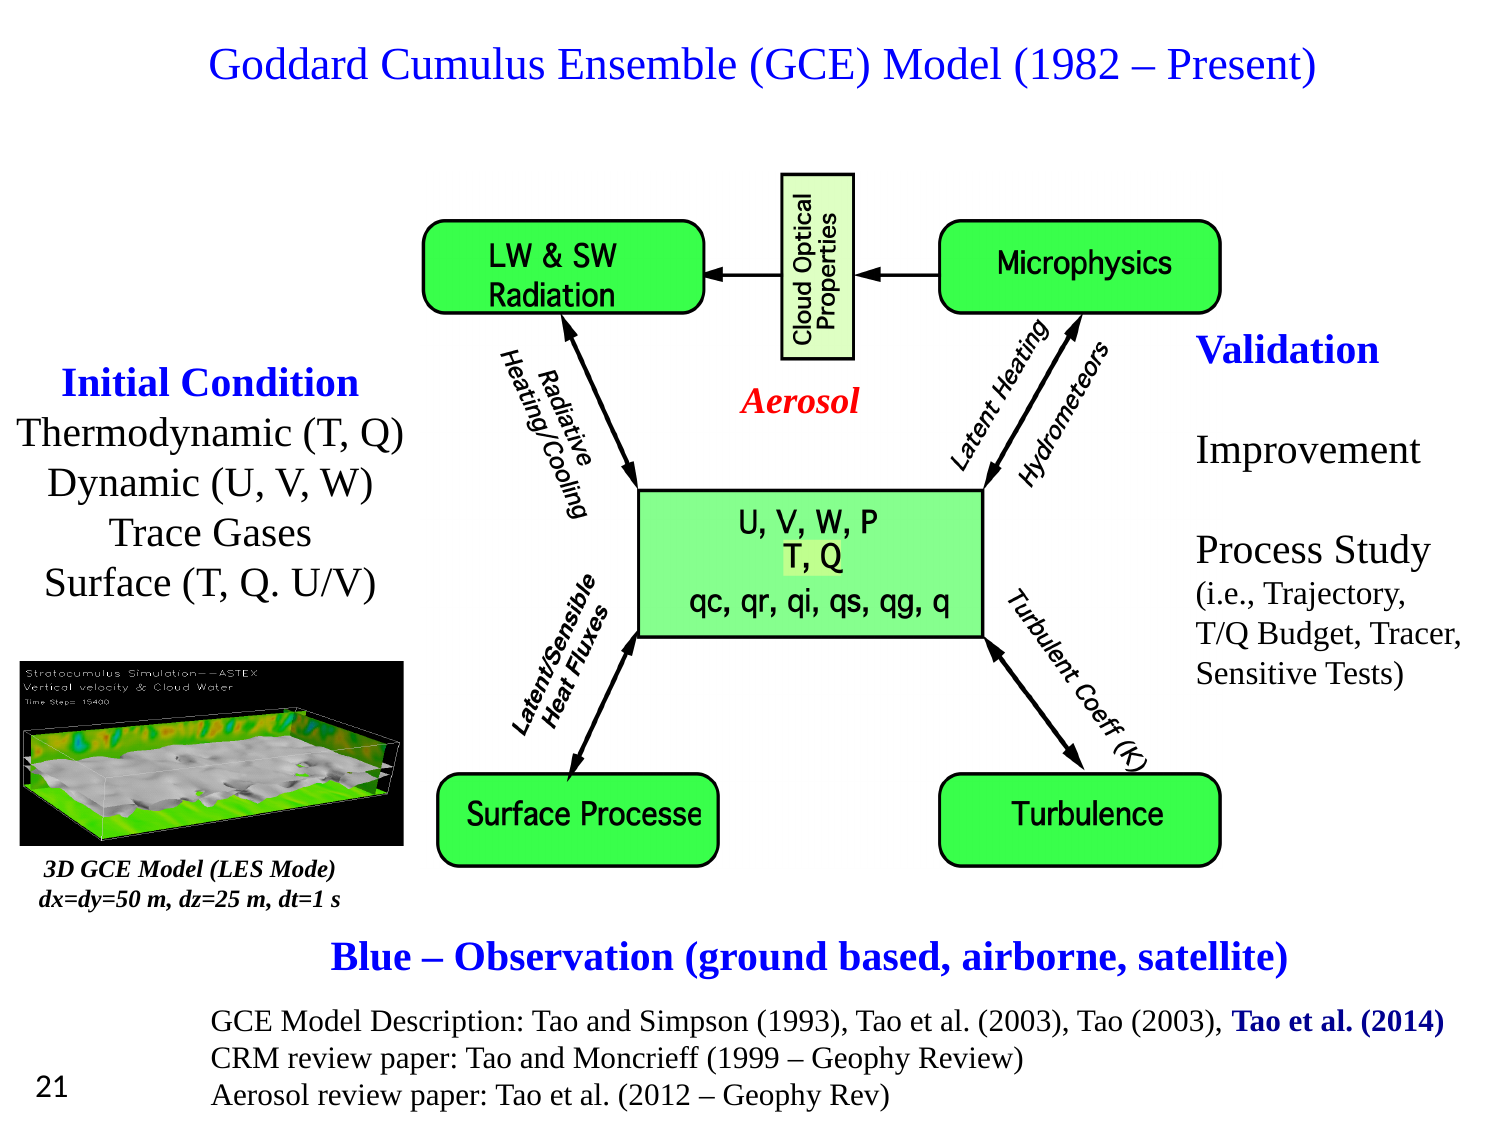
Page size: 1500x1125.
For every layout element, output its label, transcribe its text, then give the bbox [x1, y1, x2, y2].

text_box Blue – Observation (ground based, airborne, satellite) [315, 921, 1315, 987]
text_box Initial Condition Thermodynamic (T, Q) Dynamic (U, V, W) Trace Gases Surface (T, Q. U/V) [1, 346, 415, 612]
text_box 3D GCE Model (LES Mode) dx=dy=50 m, dz=25 m, dt=1 s [0, 845, 381, 920]
text_box Validation Improvement Process Study (i.e., Trajectory, T/Q Budget, Tracer, Sensitive Tests) [1229, 313, 1500, 749]
text_box Goddard Cumulus Ensemble (GCE) Model (1982 – Present) [122, 26, 1404, 96]
text_box GCE Model Description: Tao and Simpson (1993), Tao et al. (2003), Tao (2003), Tao et al. (2014) CRM review paper: Tao and Moncrieff (1999 – Geophy Review) Aerosol review paper: Tao et al. (2012 – Geophy Rev) [195, 992, 1460, 1120]
picture [19, 660, 404, 846]
text_box 21 [20, 1056, 84, 1112]
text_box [420, 170, 1224, 869]
